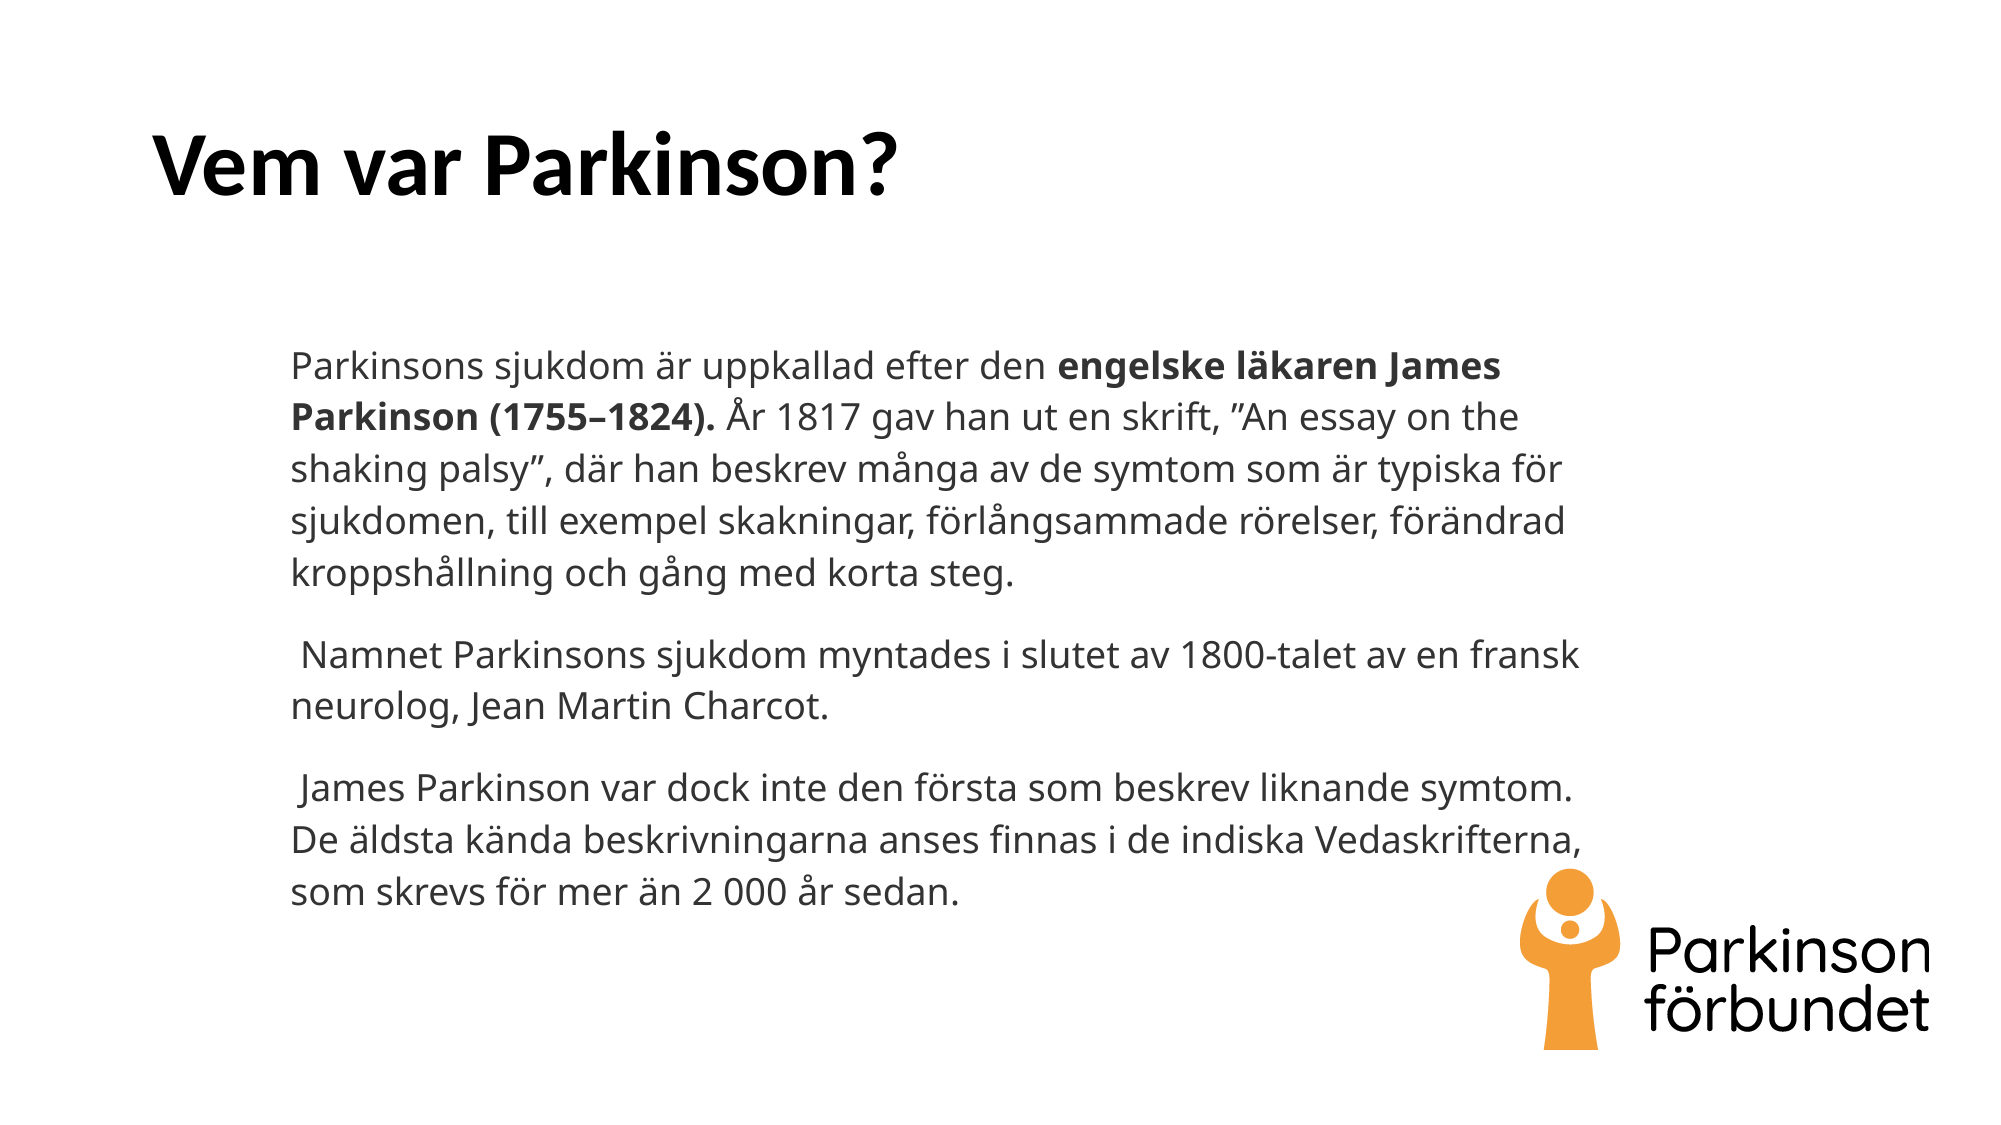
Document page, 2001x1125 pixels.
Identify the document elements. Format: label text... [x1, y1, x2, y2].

title Vem var Parkinson? [137, 111, 1863, 330]
list Parkinsons sjukdom är uppkallad efter den engelske läkaren James Parkinson (1755–1824). År 1817 gav han ut en skrift, ”An essay on the shaking palsy”, där han beskrev många av de symtom som är typiska för sjukdomen, till exempel skakningar, förlångsammade rörelser, förändrad kroppshållning och gång med korta steg. Namnet Parkinsons sjukdom myntades i slutet av 1800-talet av en fransk neurolog, Jean Martin Charcot. James Parkinson var dock inte den första som beskrev liknande symtom. De äldsta kända beskrivningarna anses finnas i de indiska Vedaskrifterna, som skrevs för mer än 2 000 år sedan. [275, 245, 1646, 960]
picture [1520, 868, 1929, 1050]
